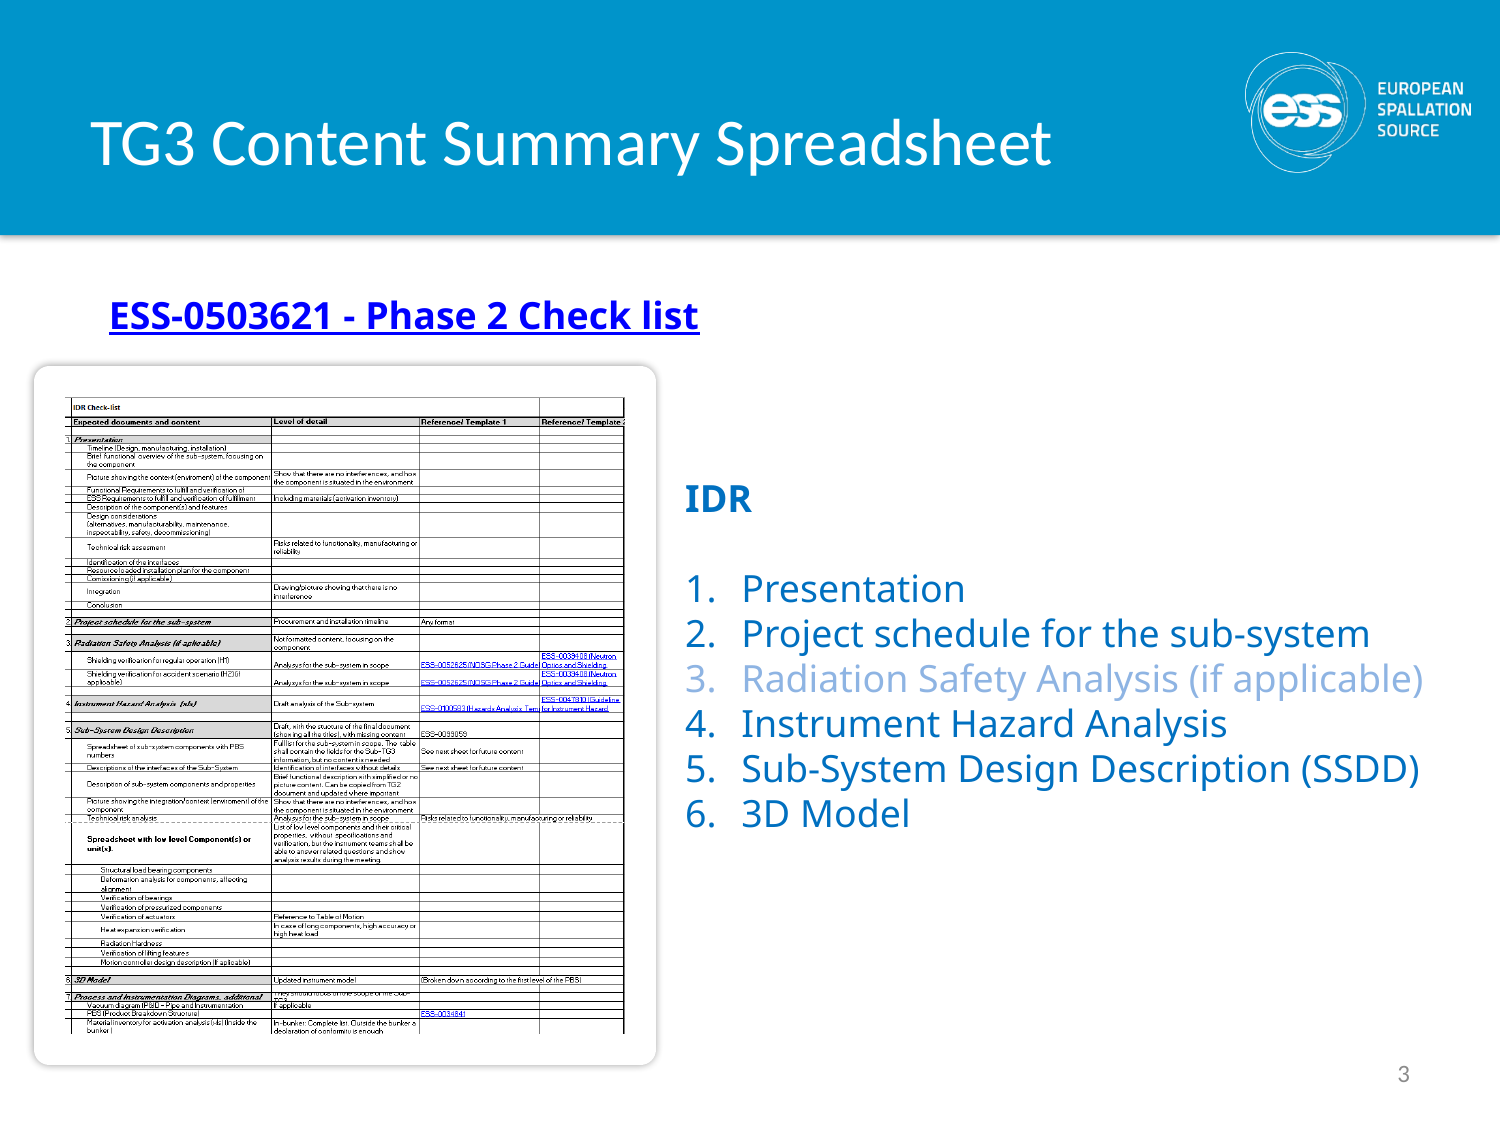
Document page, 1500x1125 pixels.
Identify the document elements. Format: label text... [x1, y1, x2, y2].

picture [1450, 103, 1458, 115]
picture [1378, 124, 1385, 136]
picture [1397, 103, 1406, 115]
title TG3 Content Summary Spreadsheet [75, 45, 1247, 233]
picture [1454, 83, 1458, 94]
picture [1388, 103, 1396, 115]
picture [64, 396, 626, 1035]
picture [1388, 124, 1408, 136]
text_box ESS-0503621 - Phase 2 Check list [94, 284, 715, 351]
slide_number 3 [1074, 1042, 1425, 1103]
picture [1378, 103, 1385, 115]
picture [1412, 83, 1420, 94]
picture [1409, 104, 1415, 115]
picture [1458, 83, 1462, 94]
picture [1433, 83, 1450, 94]
picture [1400, 83, 1412, 94]
picture [1264, 94, 1348, 127]
picture [1334, 76, 1340, 84]
picture [1379, 83, 1386, 94]
picture [1423, 83, 1430, 93]
picture [1432, 124, 1438, 136]
picture [1411, 124, 1419, 135]
picture [1436, 103, 1447, 115]
picture [1418, 103, 1434, 115]
text_box IDR Presentation Project schedule for the sub-system Radiation Safety Analysis (if applicable) Instrument Hazard Analysis Sub-System Design Description (SSDD) 3D Model [670, 467, 1439, 933]
picture [1388, 83, 1397, 94]
picture [1422, 124, 1428, 136]
